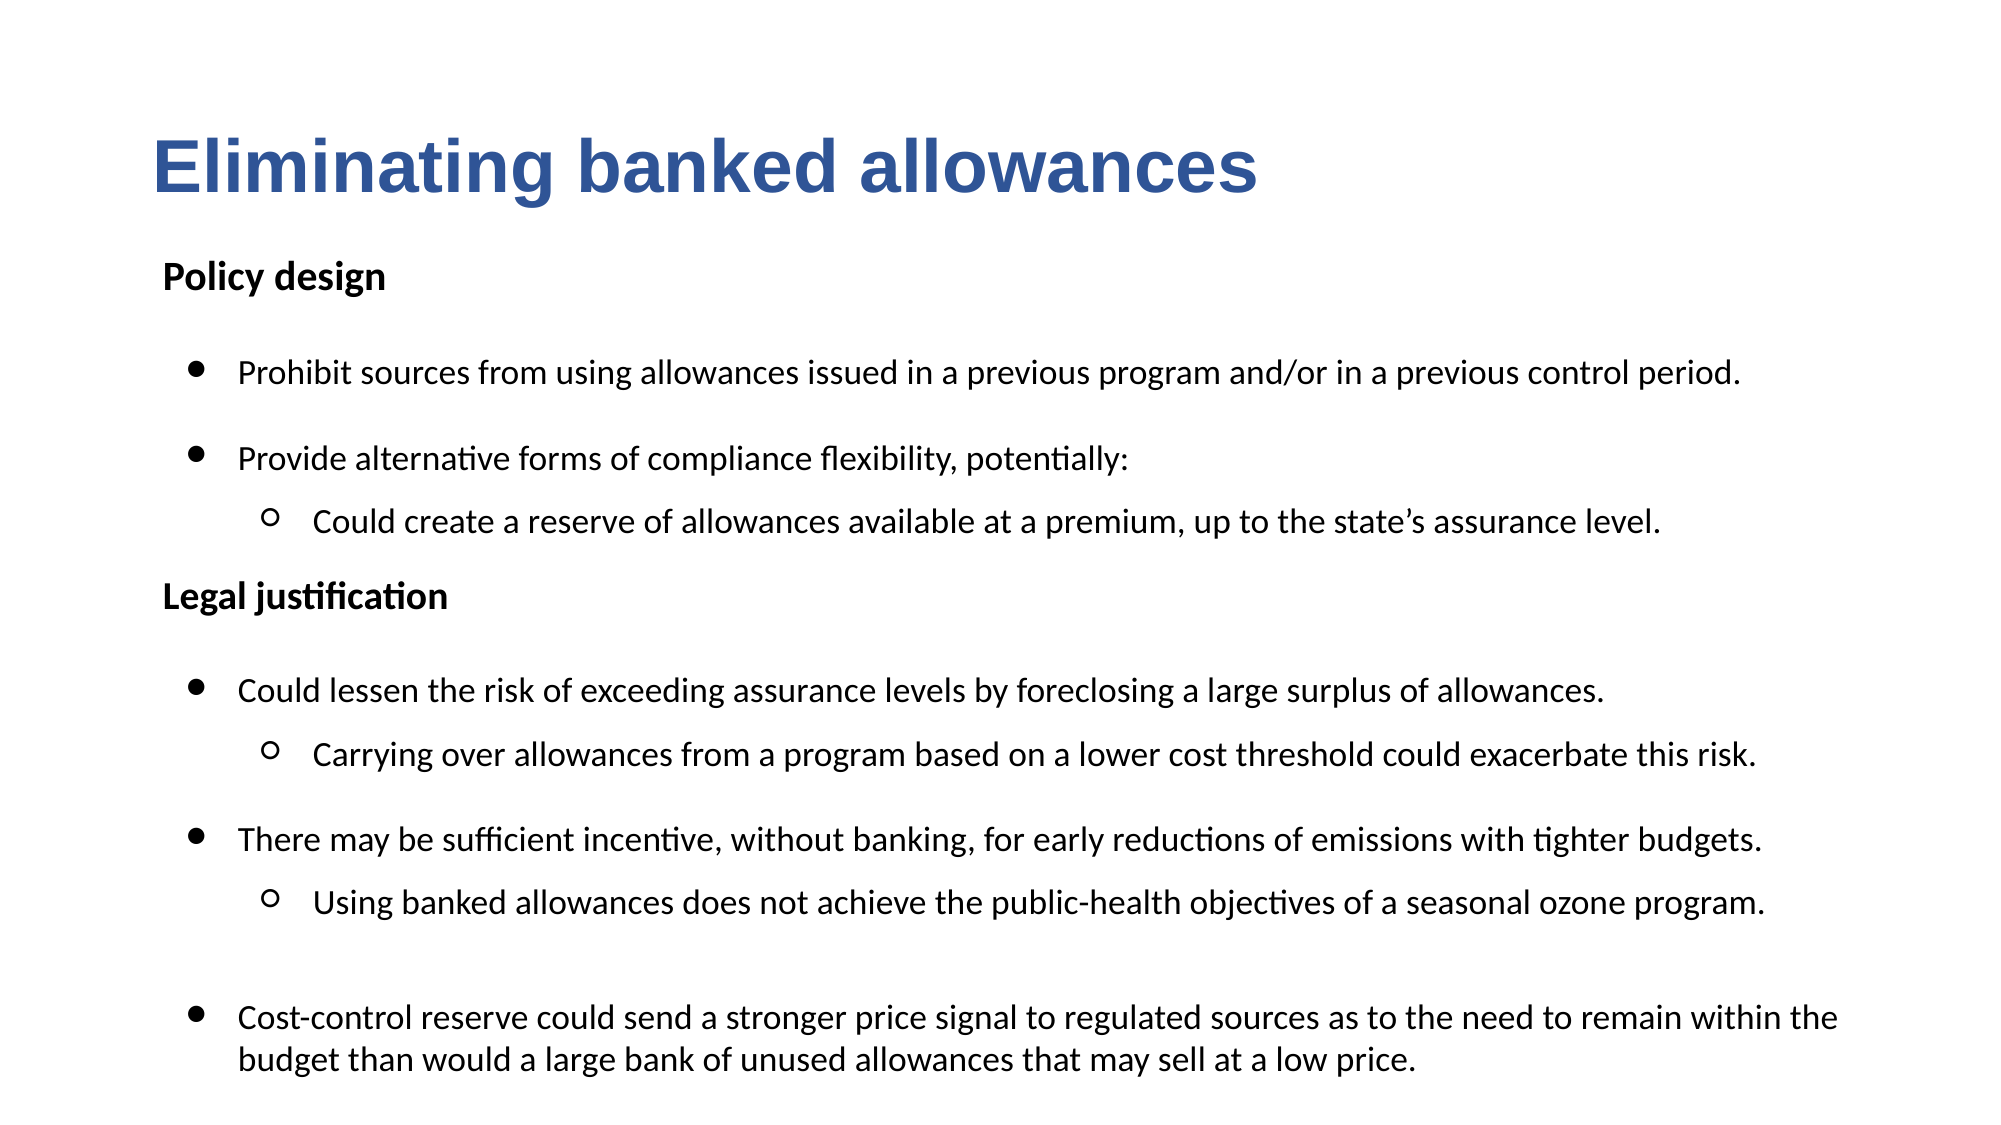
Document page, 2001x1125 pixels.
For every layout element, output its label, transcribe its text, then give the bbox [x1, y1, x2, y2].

list Legal justification Could lessen the risk of exceeding assurance levels by foreclosing a large surplus of allowances. Carrying over allowances from a program based on a lower cost threshold could exacerbate this risk. There may be sufficient incentive, without banking, for early reductions of emissions with tighter budgets. Using banked allowances does not achieve the public-health objectives of a seasonal ozone program. Cost-control reserve could send a stronger price signal to regulated sources as to the need to remain within the budget than would a large bank of unused allowances that may sell at a low price. [147, 562, 1873, 1000]
title Eliminating banked allowances [137, 59, 1863, 278]
list Policy design Prohibit sources from using allowances issued in a previous program and/or in a previous control period. Provide alternative forms of compliance flexibility, potentially: Could create a reserve of allowances available at a premium, up to the state’s assurance level. [147, 241, 1873, 562]
